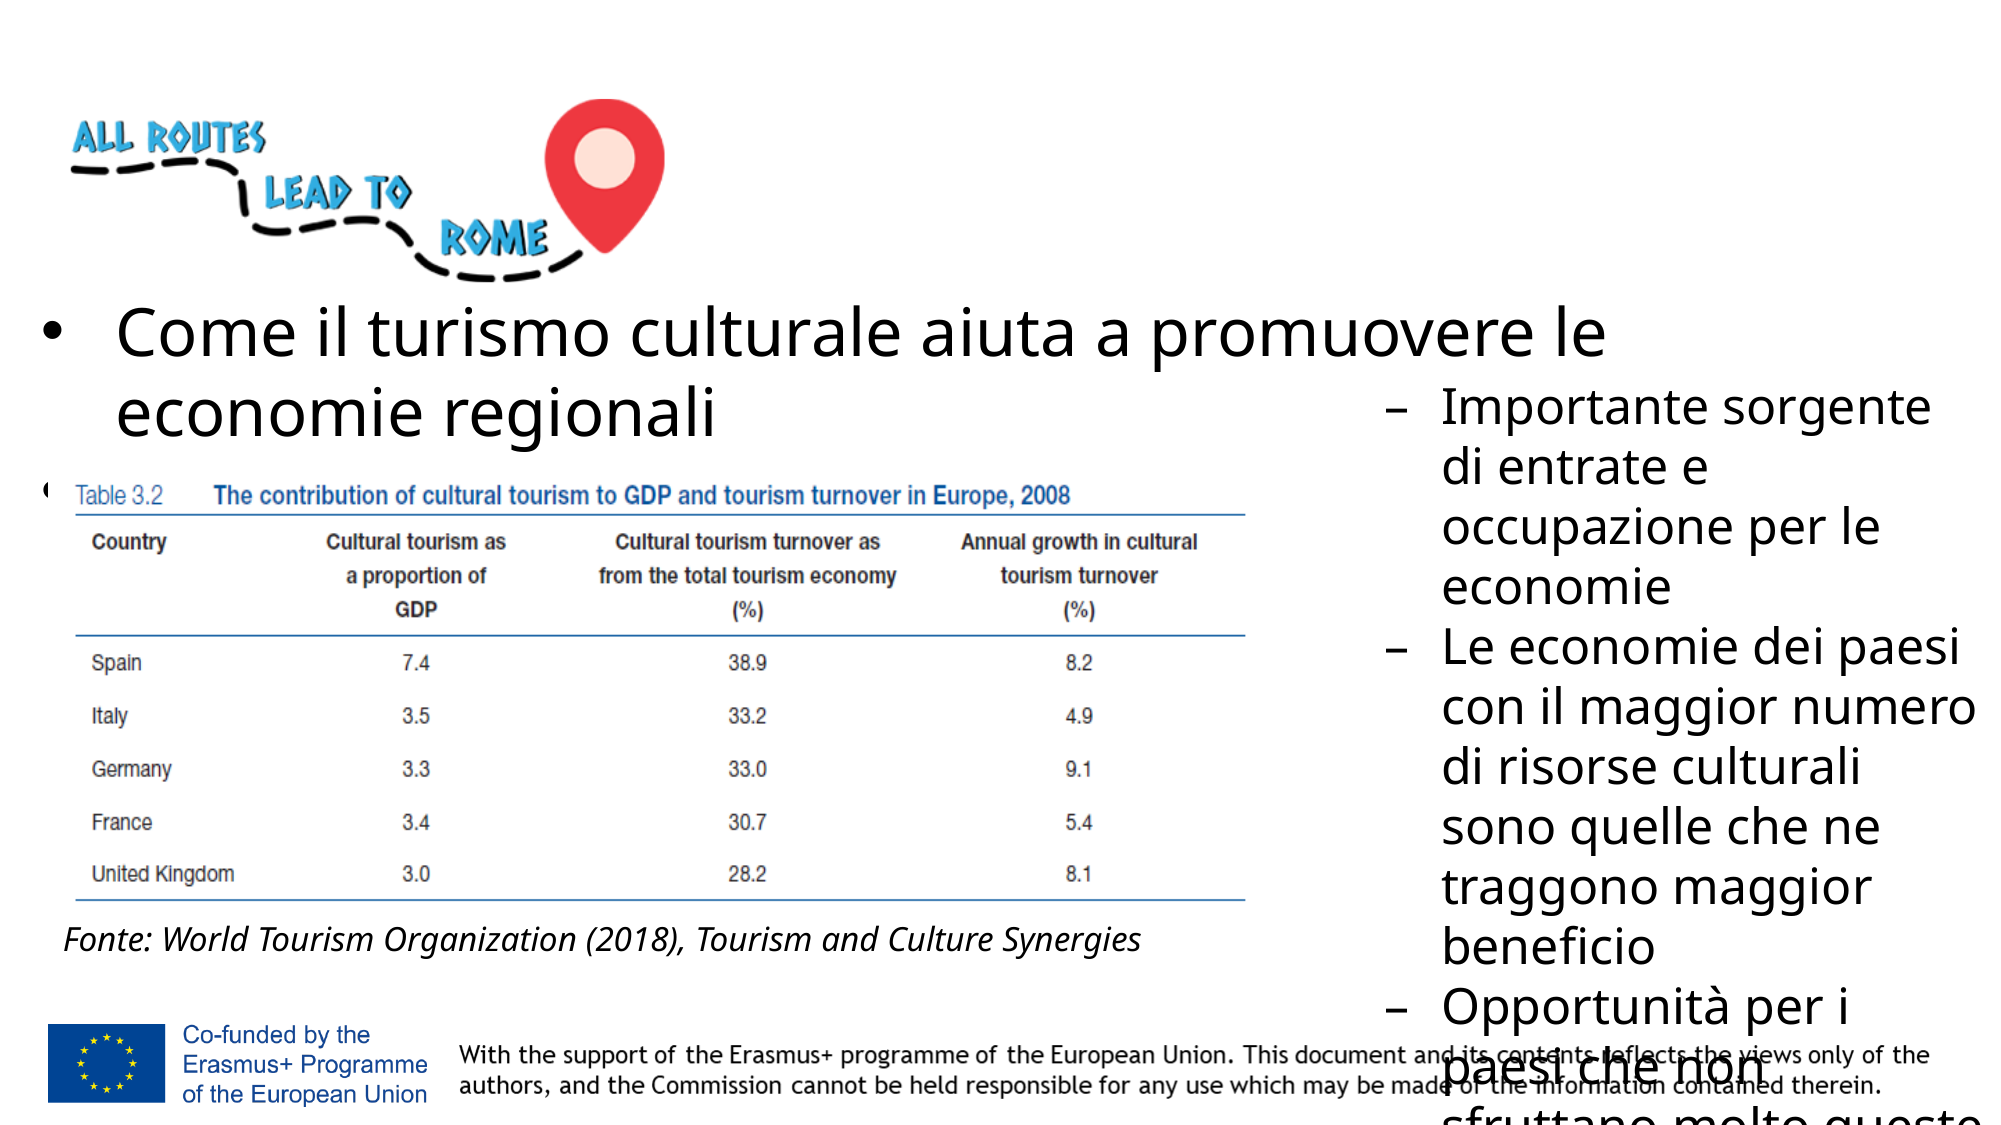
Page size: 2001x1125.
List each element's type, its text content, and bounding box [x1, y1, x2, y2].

text_box Importante sorgente di entrate e occupazione per le economie Le economie dei paesi con il maggior numero di risorse culturali sono quelle che ne traggono maggior beneficio Opportunità per i paesi che non sfruttano molto queste risorse [1369, 367, 2000, 1125]
picture [48, 1024, 427, 1107]
picture [443, 1031, 1952, 1115]
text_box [48, 474, 1589, 967]
text_box Come il turismo culturale aiuta a promuovere le economie regionali [26, 282, 1717, 537]
picture [48, 91, 689, 292]
